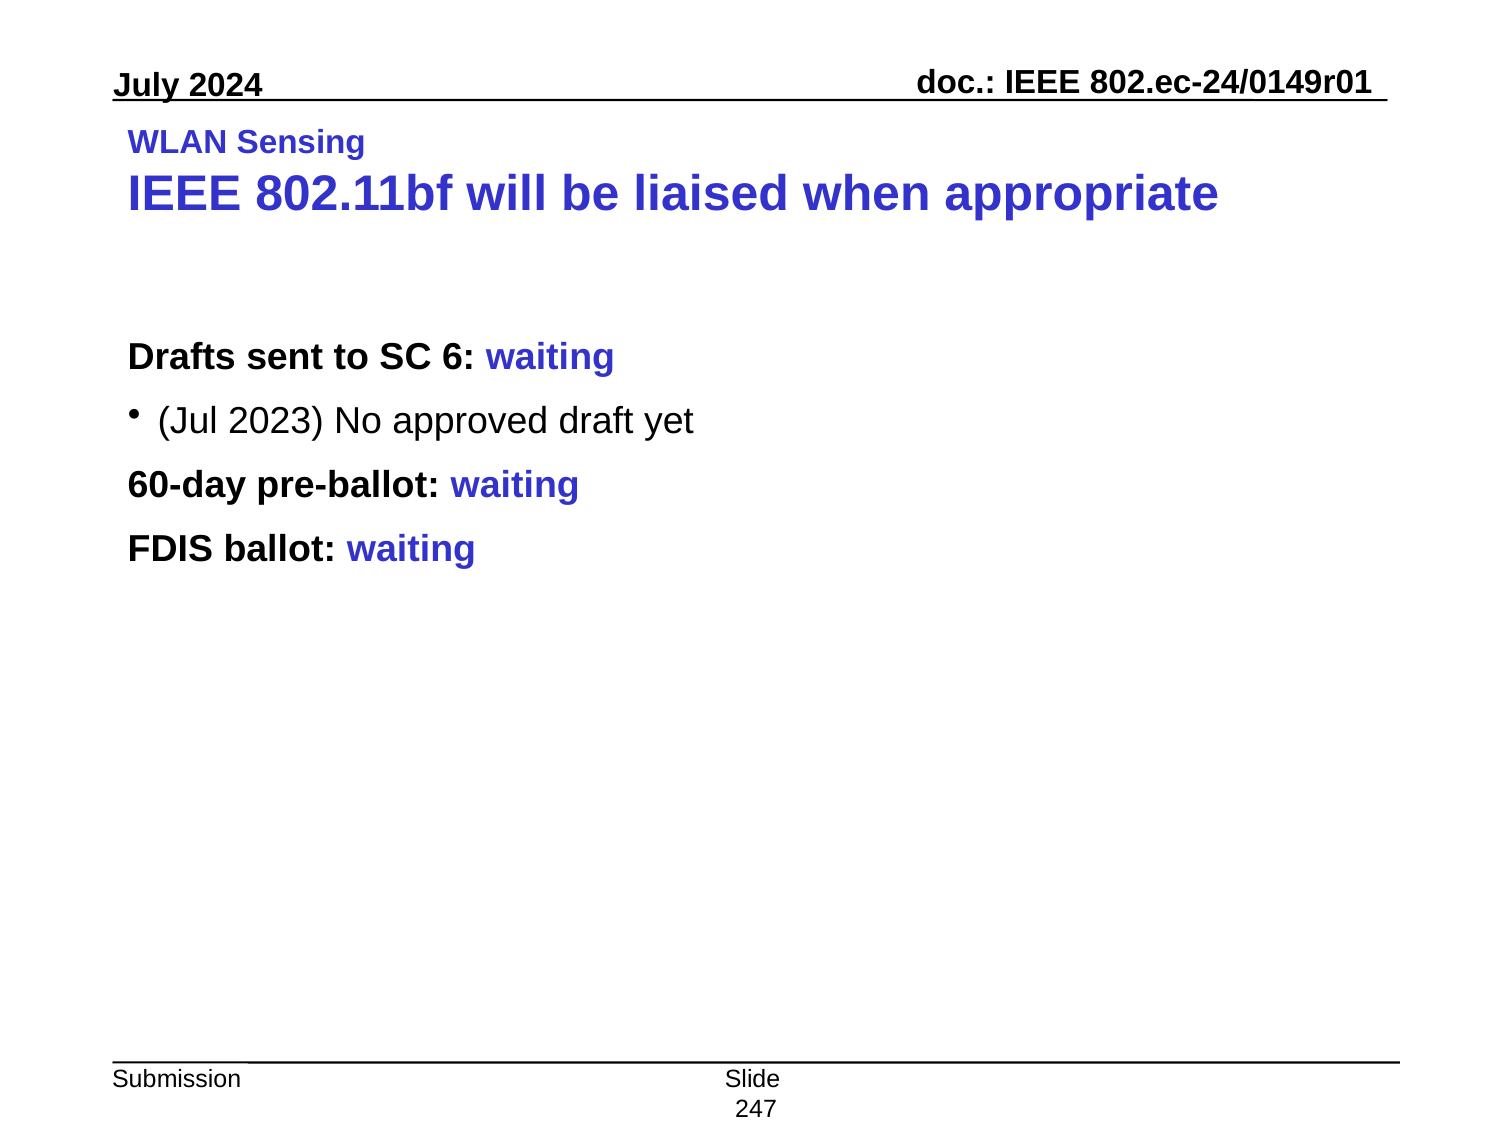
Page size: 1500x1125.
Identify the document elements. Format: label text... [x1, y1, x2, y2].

title WLAN Sensing IEEE 802.11bf will be liaised when appropriate [112, 112, 1388, 288]
list Drafts sent to SC 6: waiting (Jul 2023) No approved draft yet 60-day pre-ballot: waiting FDIS ballot: waiting [112, 324, 1388, 1000]
slide_number Slide 247 [709, 1061, 803, 1093]
